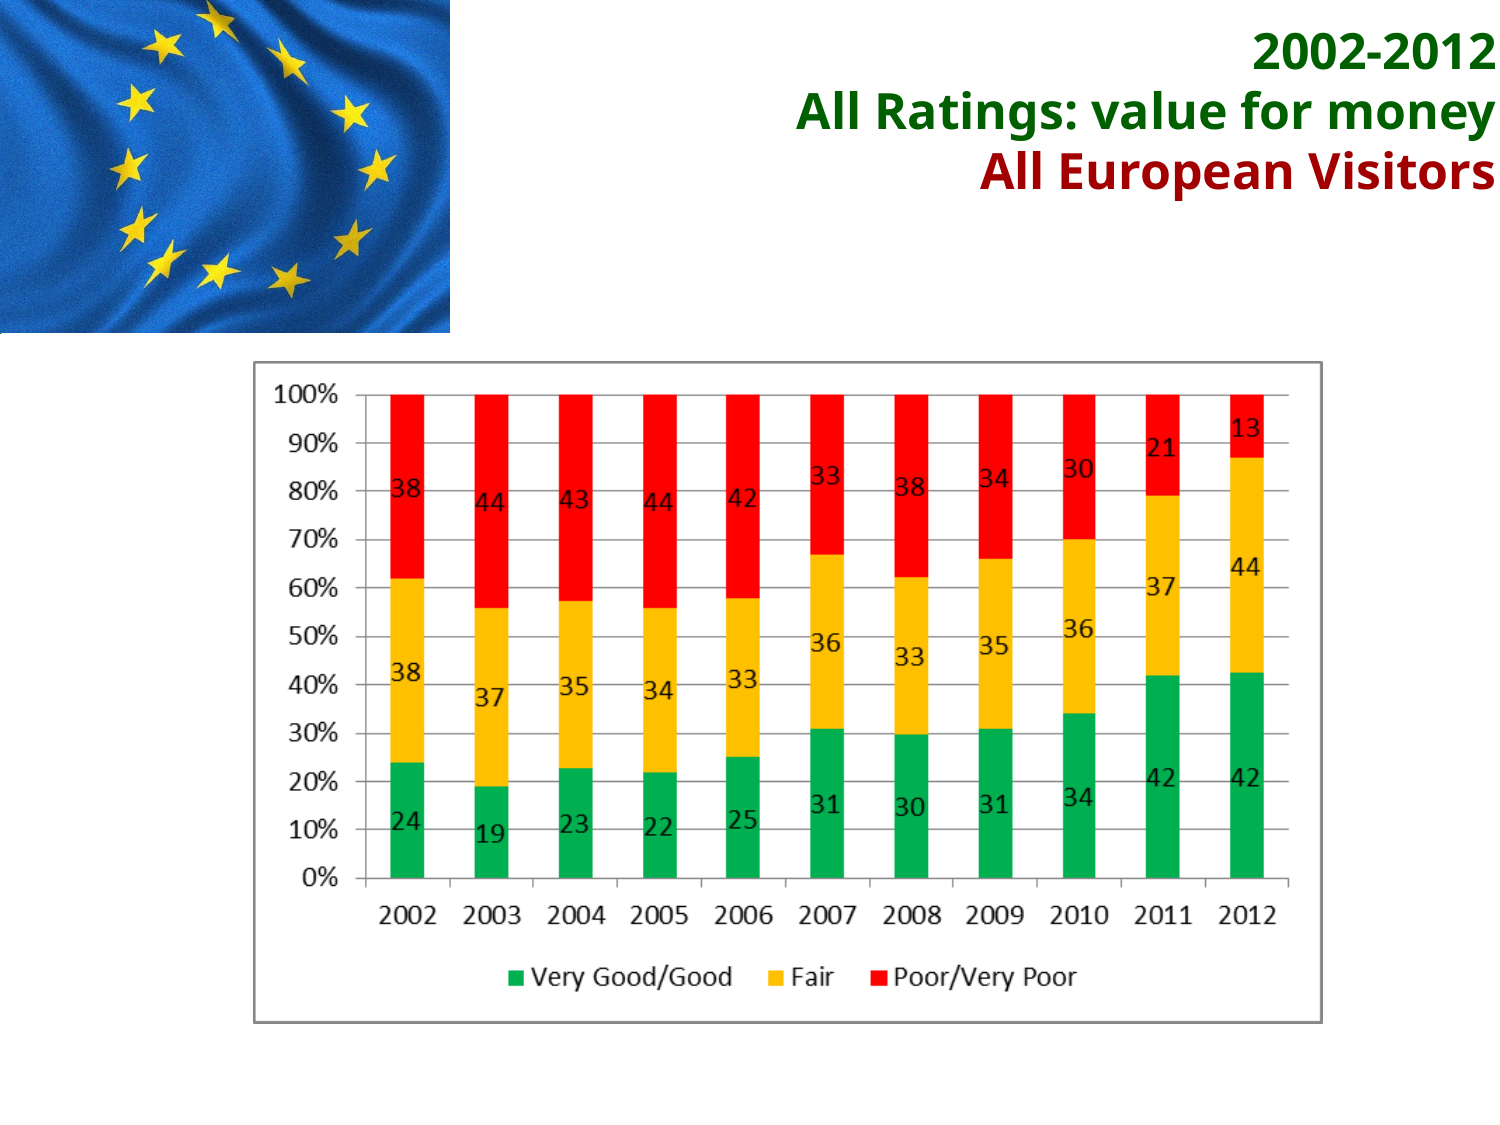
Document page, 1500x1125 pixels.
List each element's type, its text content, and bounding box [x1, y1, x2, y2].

picture [0, 0, 450, 333]
picture [253, 361, 1323, 1024]
text_box 2002-2012 All Ratings: value for money All European Visitors [782, 12, 1500, 208]
